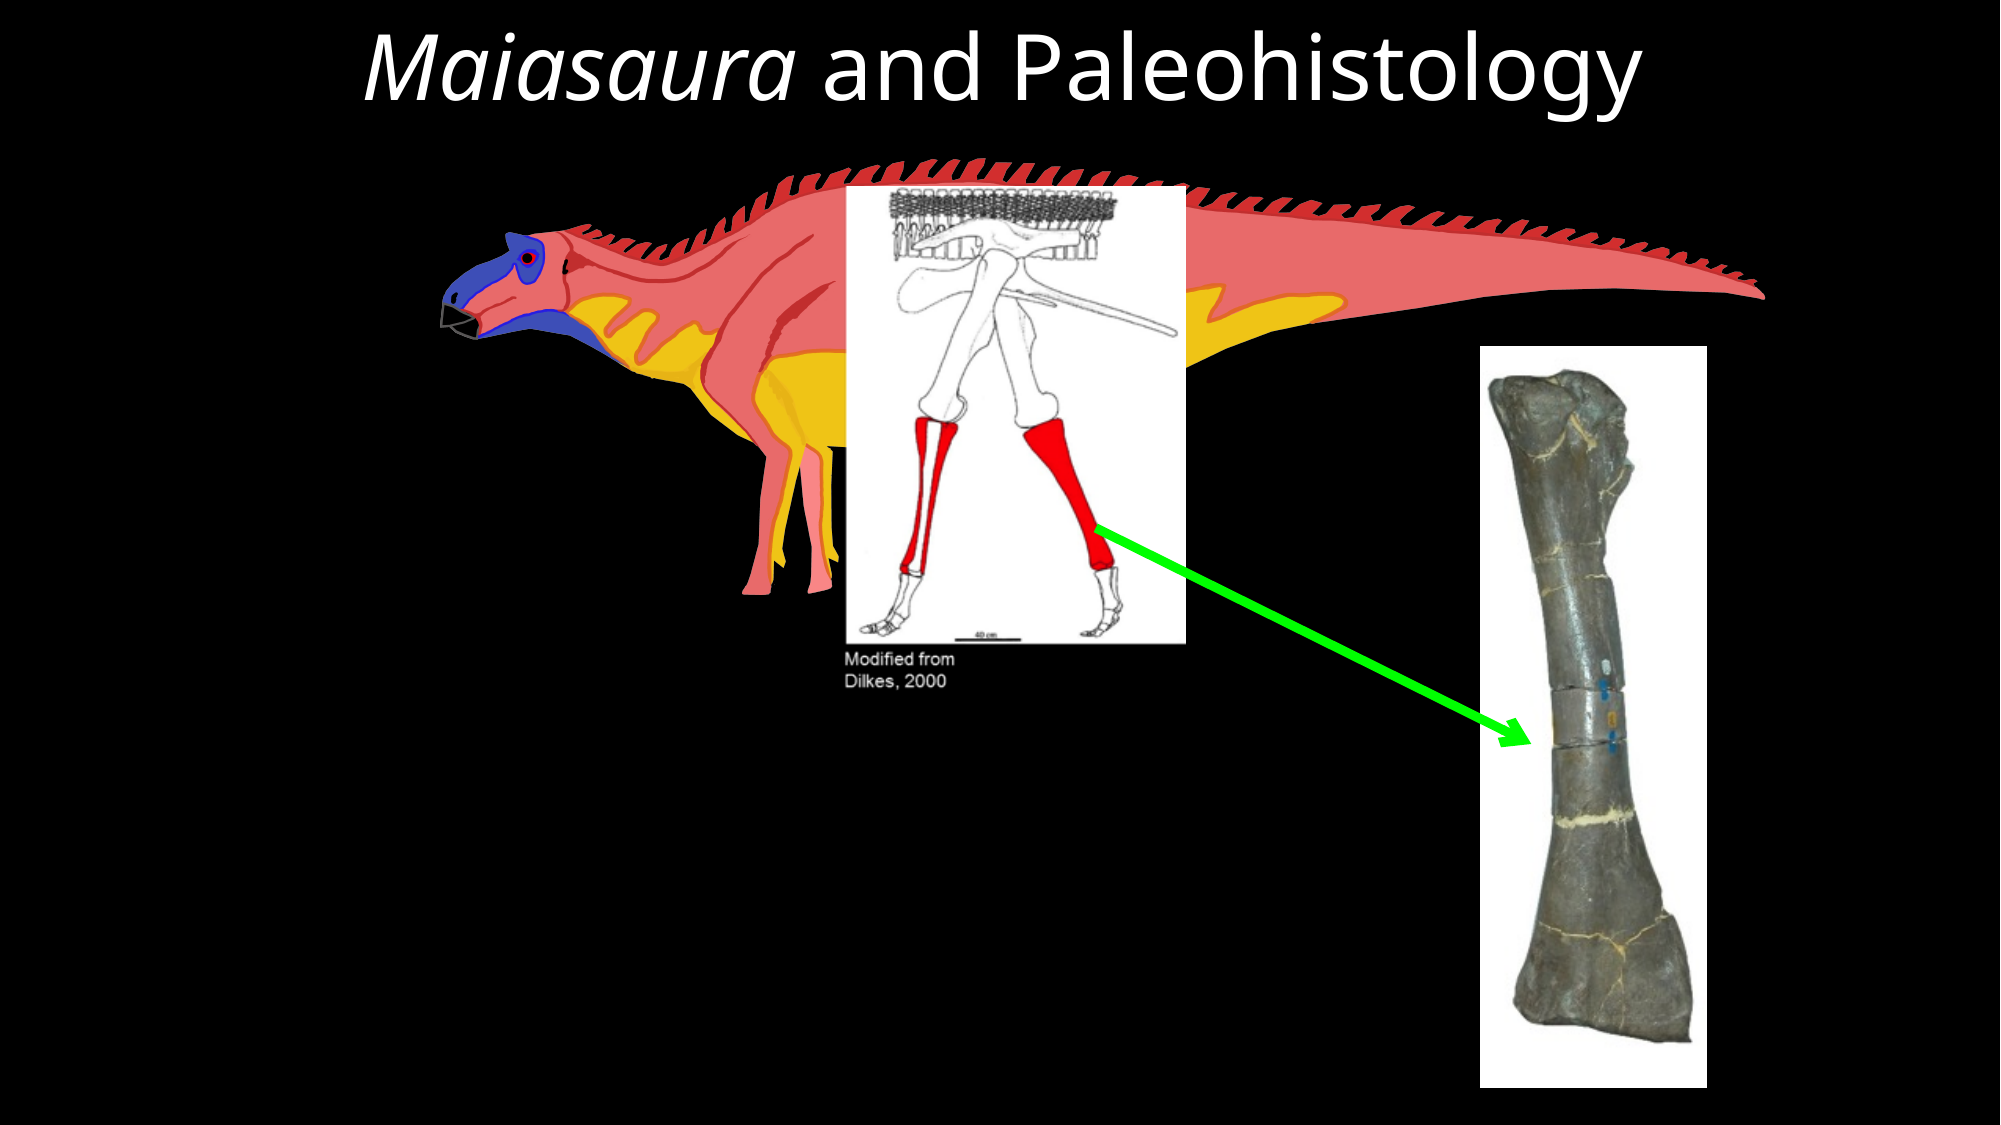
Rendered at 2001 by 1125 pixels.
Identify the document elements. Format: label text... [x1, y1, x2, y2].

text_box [1095, 527, 1532, 744]
title Maiasaura and Paleohistology [139, 0, 1865, 172]
picture [409, 91, 1781, 1088]
